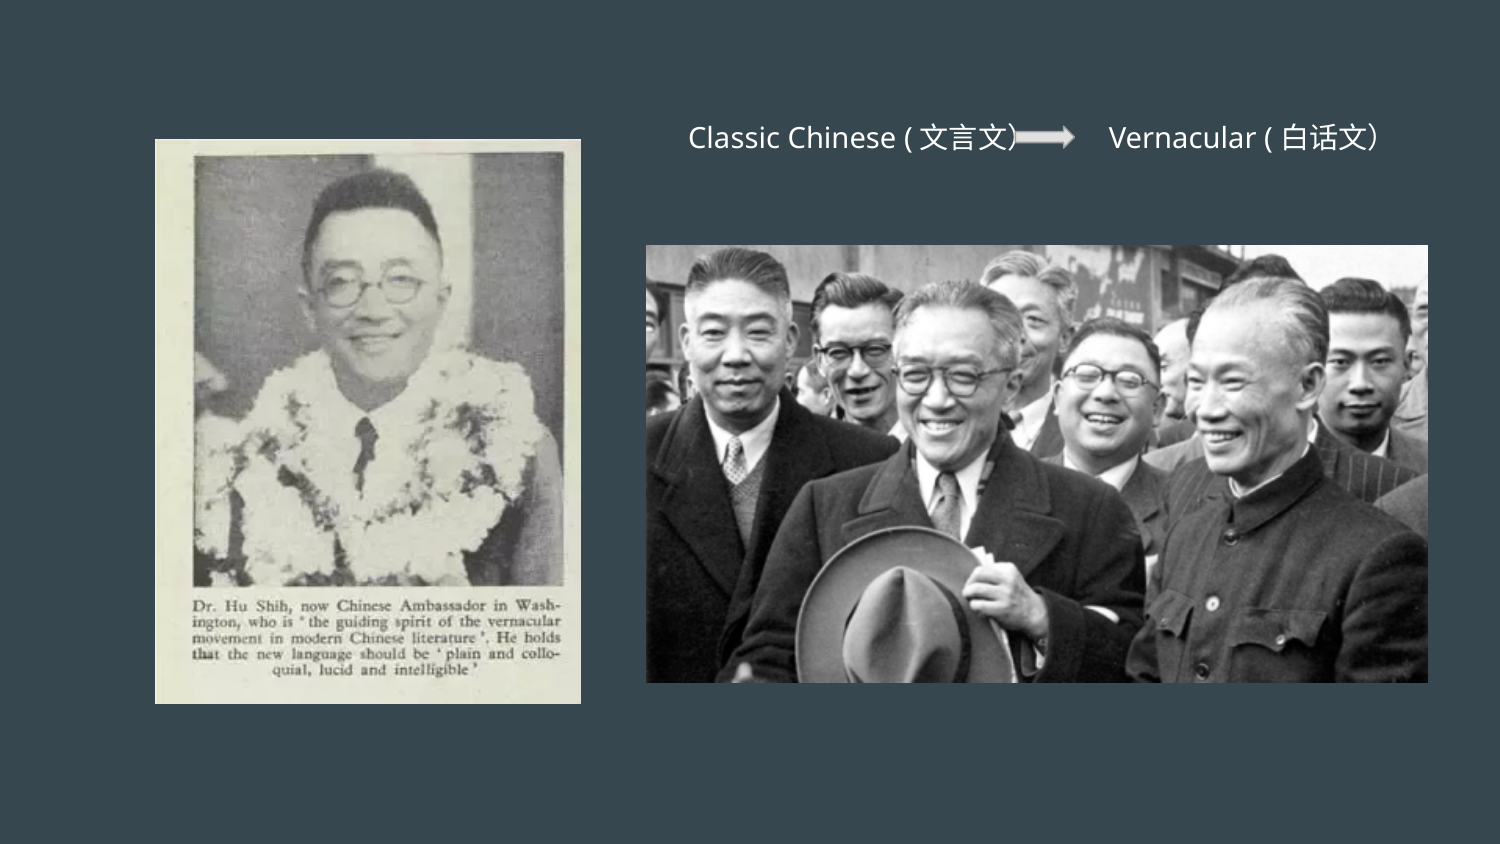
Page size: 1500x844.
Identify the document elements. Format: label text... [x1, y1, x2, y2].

picture [646, 244, 1429, 683]
text_box Classic Chinese (文言文） Vernacular (白话文） [673, 104, 1417, 170]
text_box [1015, 126, 1075, 148]
picture [155, 139, 581, 705]
